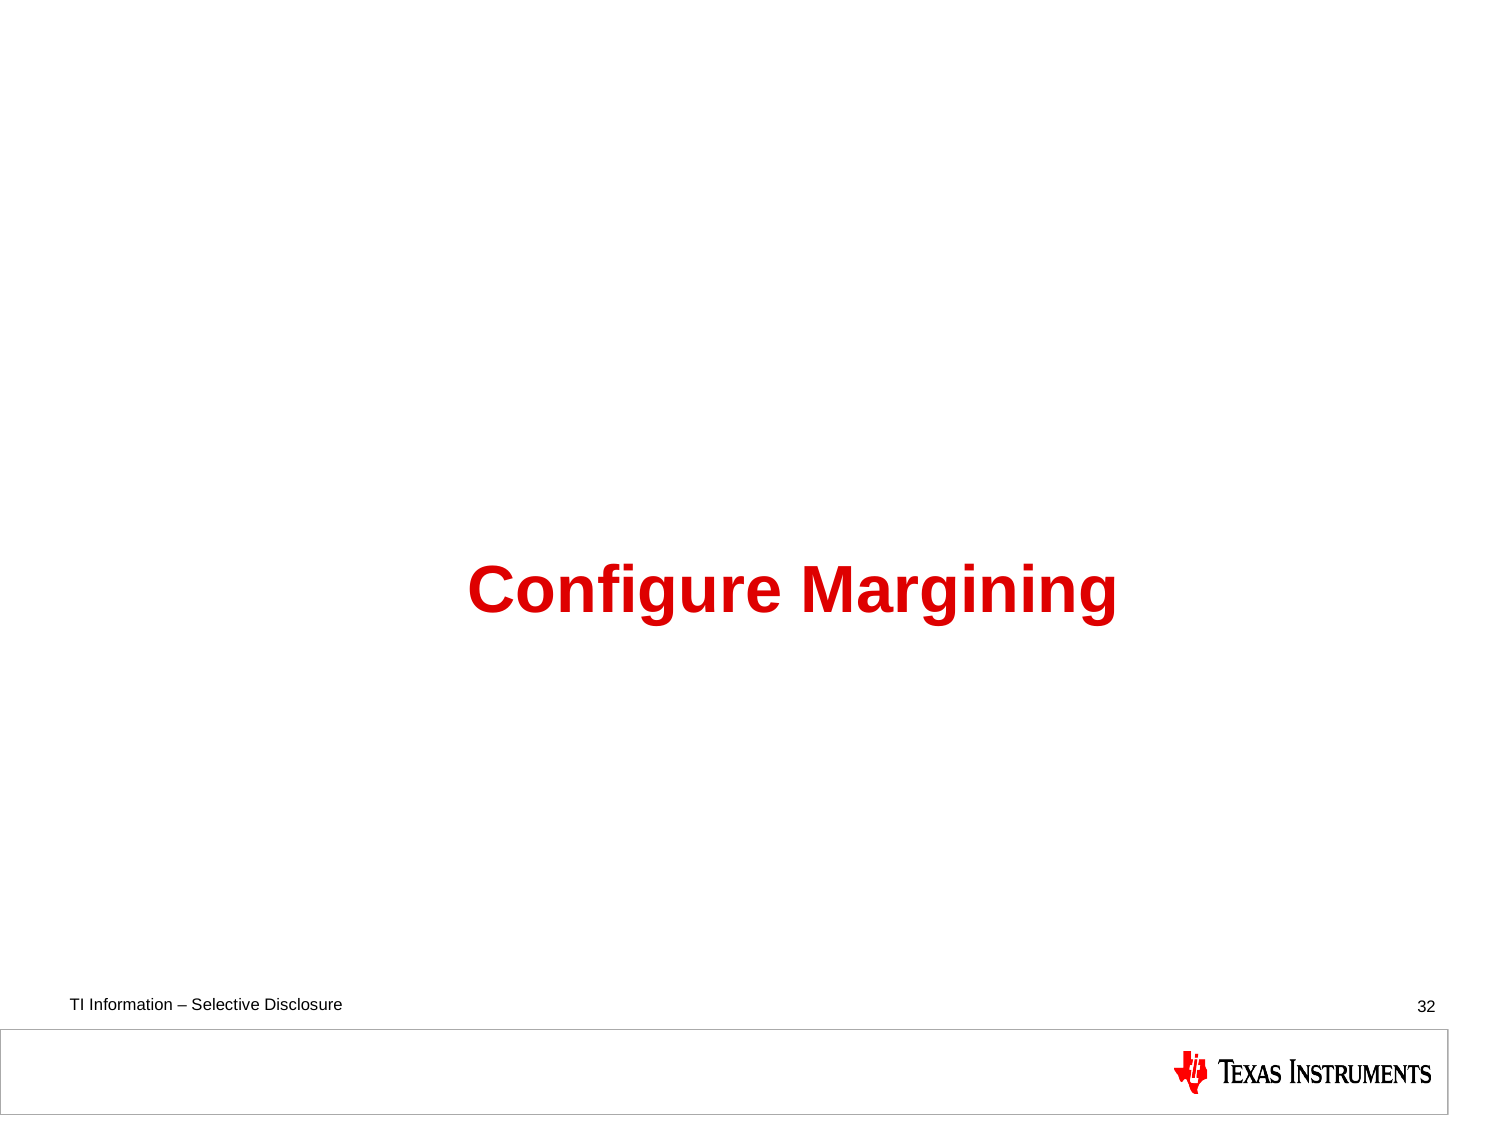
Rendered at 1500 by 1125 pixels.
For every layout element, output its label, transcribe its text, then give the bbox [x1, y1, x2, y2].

picture [1174, 1051, 1431, 1094]
slide_number 32 [1100, 988, 1452, 1023]
title Configure Margining [99, 524, 1488, 659]
